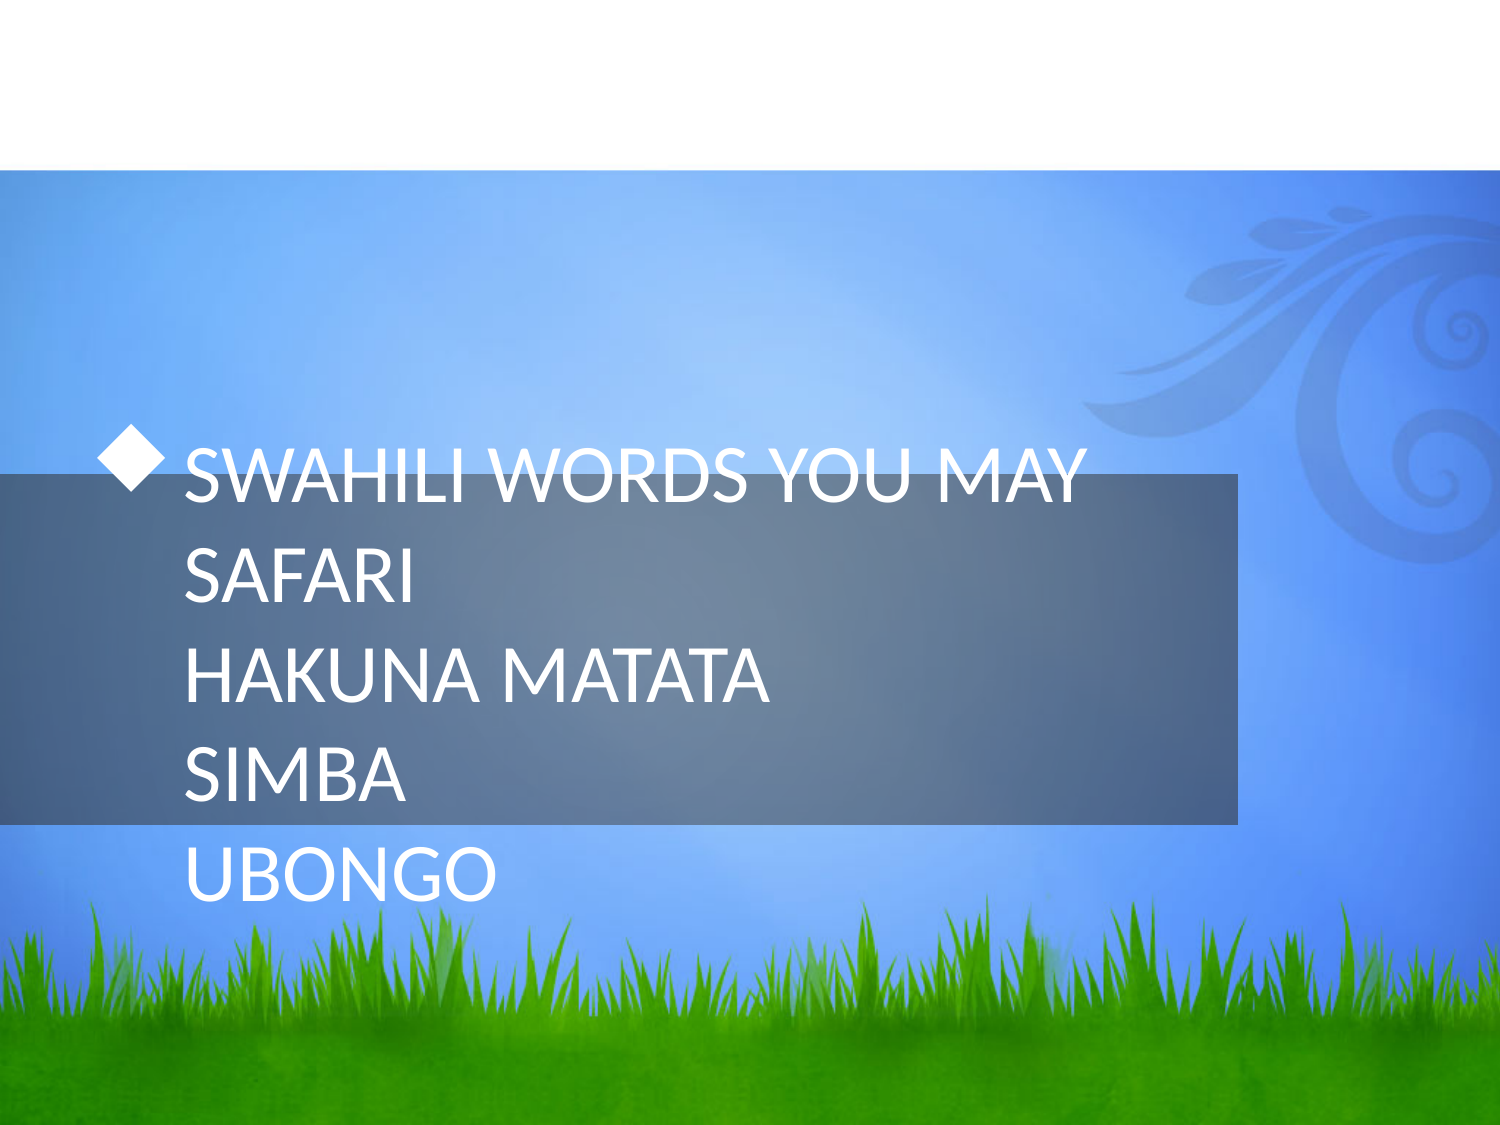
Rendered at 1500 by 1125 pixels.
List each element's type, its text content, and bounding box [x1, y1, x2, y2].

title SWAHILI WORDS YOU MAY SAFARI HAKUNA MATATA SIMBA UBONGO [75, 299, 1225, 1038]
picture [0, 0, 1500, 1125]
